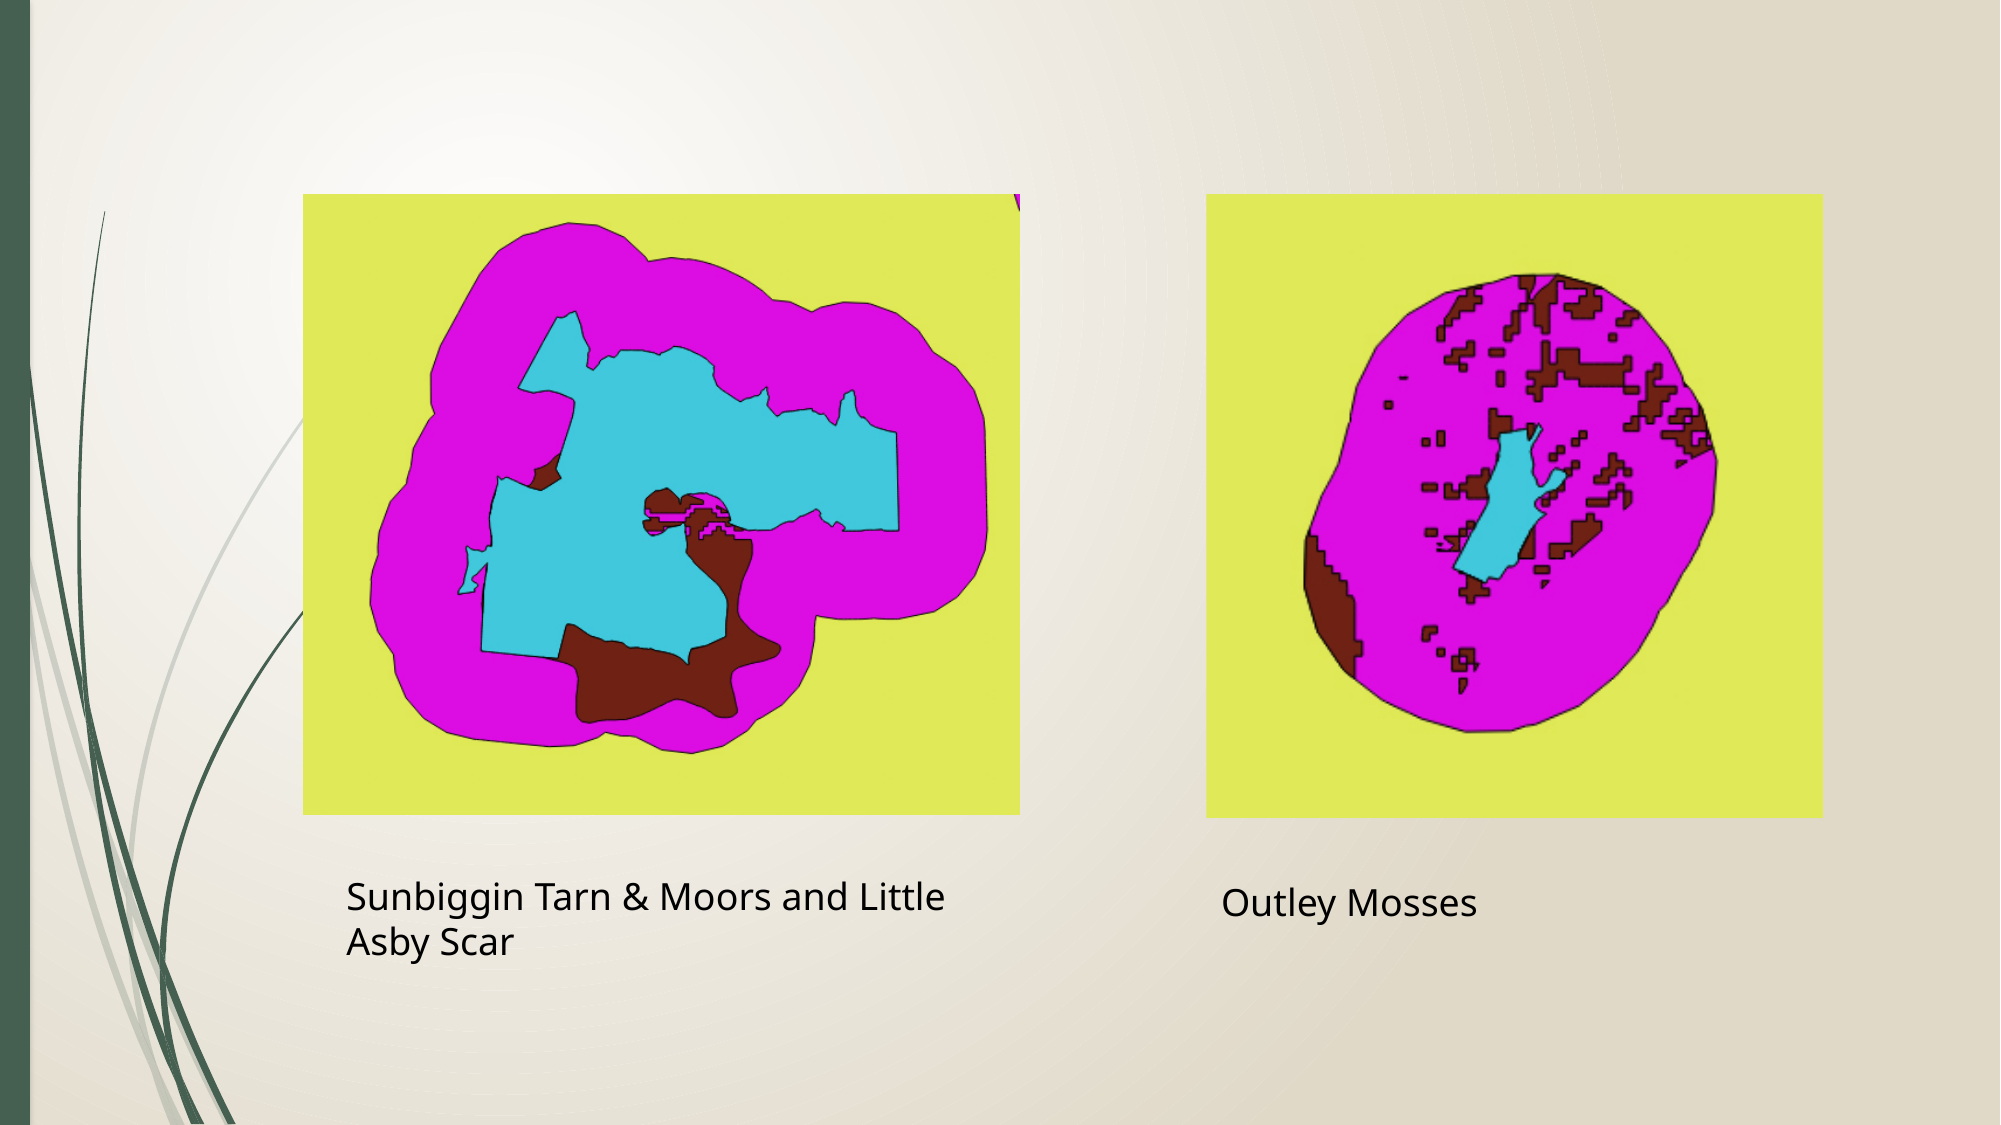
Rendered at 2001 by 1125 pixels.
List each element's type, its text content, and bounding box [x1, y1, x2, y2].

picture [1205, 194, 1824, 818]
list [303, 194, 1020, 815]
text_box Sunbiggin Tarn & Moors and Little Asby Scar [331, 865, 1020, 971]
text_box Outley Mosses [1206, 871, 1894, 931]
